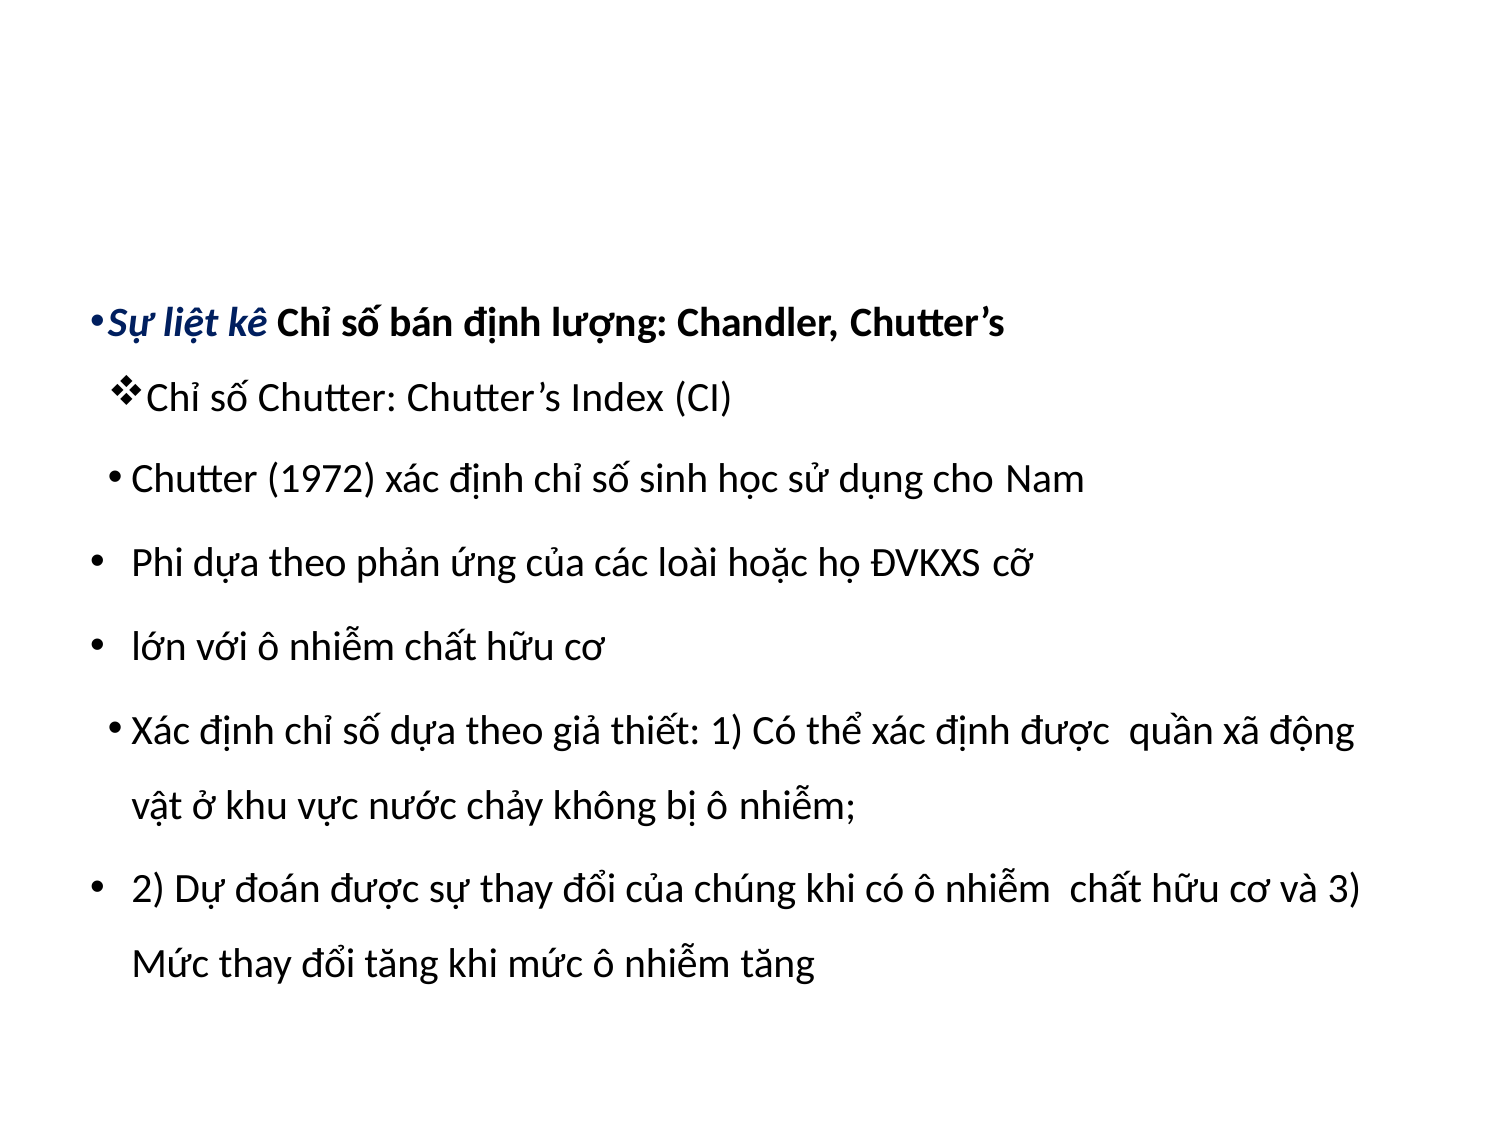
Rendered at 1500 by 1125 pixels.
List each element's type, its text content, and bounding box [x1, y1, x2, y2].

list Sự liệt kê Chỉ số bán định lượng: Chandler, Chutter’s Chỉ số Chutter: Chutter’s Index (CI) Chutter (1972) xác định chỉ số sinh học sử dụng cho Nam Phi dựa theo phản ứng của các loài hoặc họ ĐVKXS cỡ lớn với ô nhiễm chất hữu cơ Xác định chỉ số dựa theo giả thiết: 1) Có thể xác định được quần xã động vật ở khu vực nước chảy không bị ô nhiễm; 2) Dự đoán được sự thay đổi của chúng khi có ô nhiễm chất hữu cơ và 3) Mức thay đổi tăng khi mức ô nhiễm tăng [75, 262, 1425, 1005]
